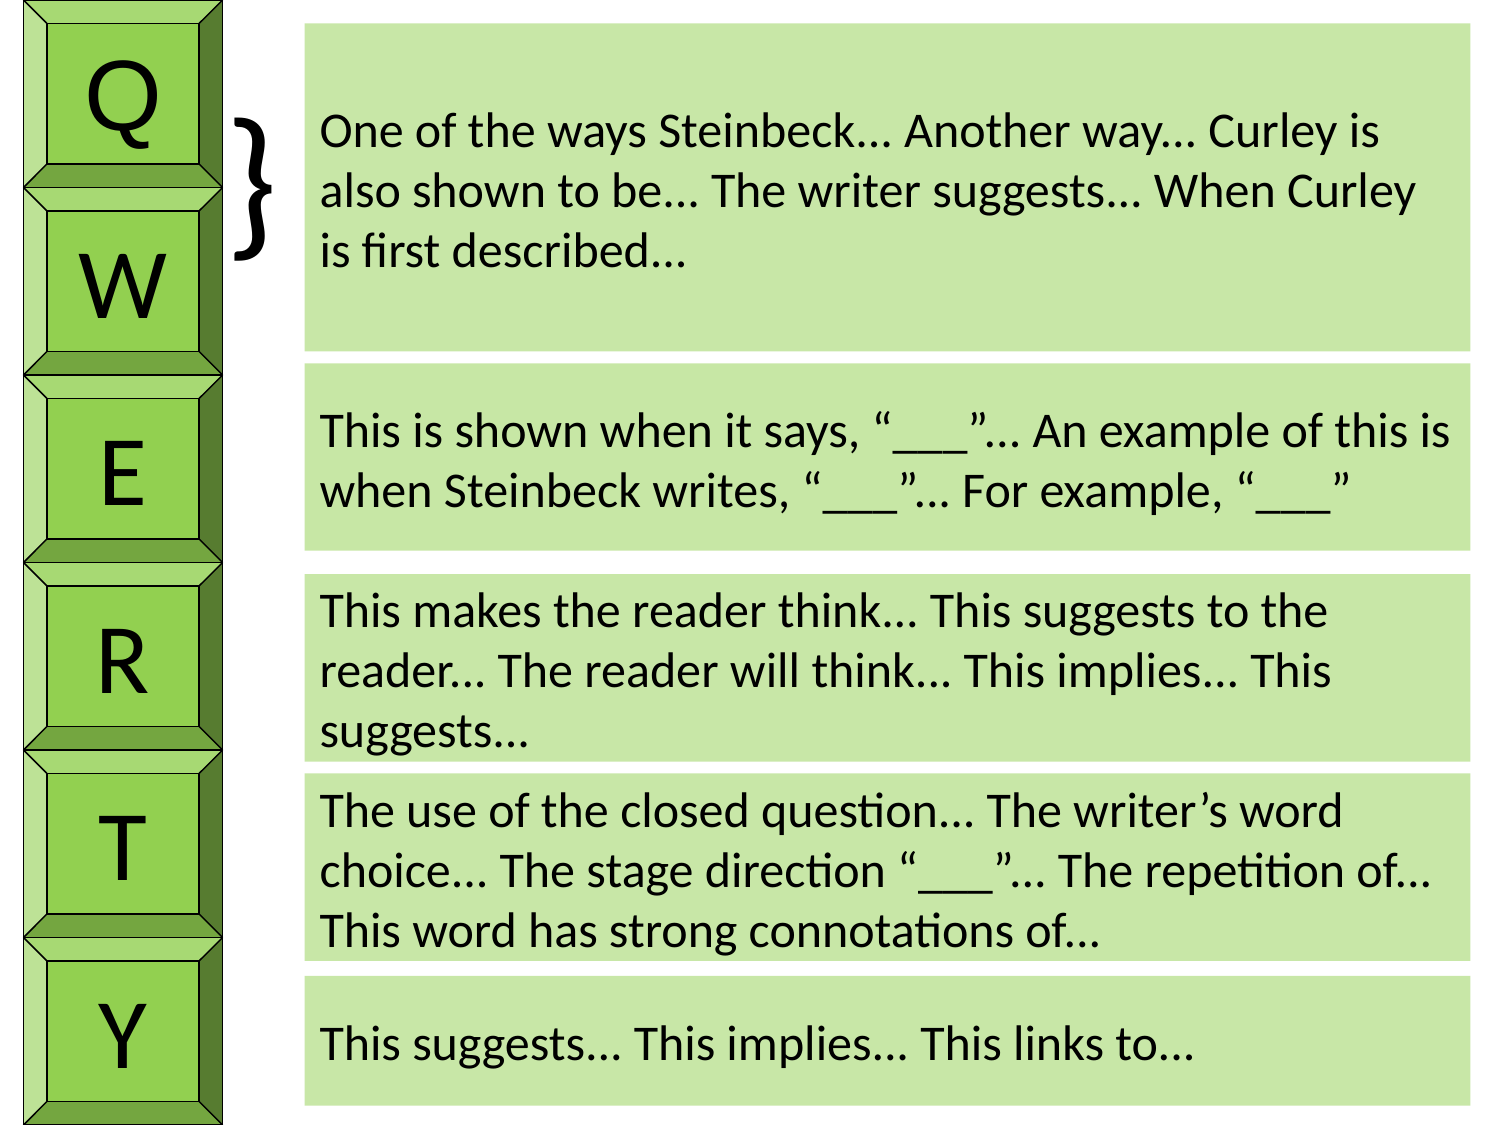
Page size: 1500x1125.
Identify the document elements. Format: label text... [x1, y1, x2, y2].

text_box } [210, 64, 293, 279]
text_box T [23, 750, 223, 937]
text_box W [23, 187, 223, 375]
text_box R [23, 562, 223, 750]
text_box This is shown when it says, “___”... An example of this is when Steinbeck writes, “___”... For example, “___” [304, 363, 1471, 551]
text_box The use of the closed question... The writer’s word choice... The stage direction “___”... The repetition of... This word has strong connotations of... [304, 773, 1471, 961]
title One of the ways Steinbeck... Another way... Curley is also shown to be... The writer suggests... When Curley is first described... [304, 23, 1471, 352]
text_box Q [23, 0, 223, 187]
text_box E [23, 375, 223, 562]
text_box This suggests... This implies... This links to... [304, 975, 1471, 1106]
text_box Y [23, 937, 223, 1125]
text_box This makes the reader think... This suggests to the reader... The reader will think... This implies... This suggests... [304, 574, 1471, 762]
